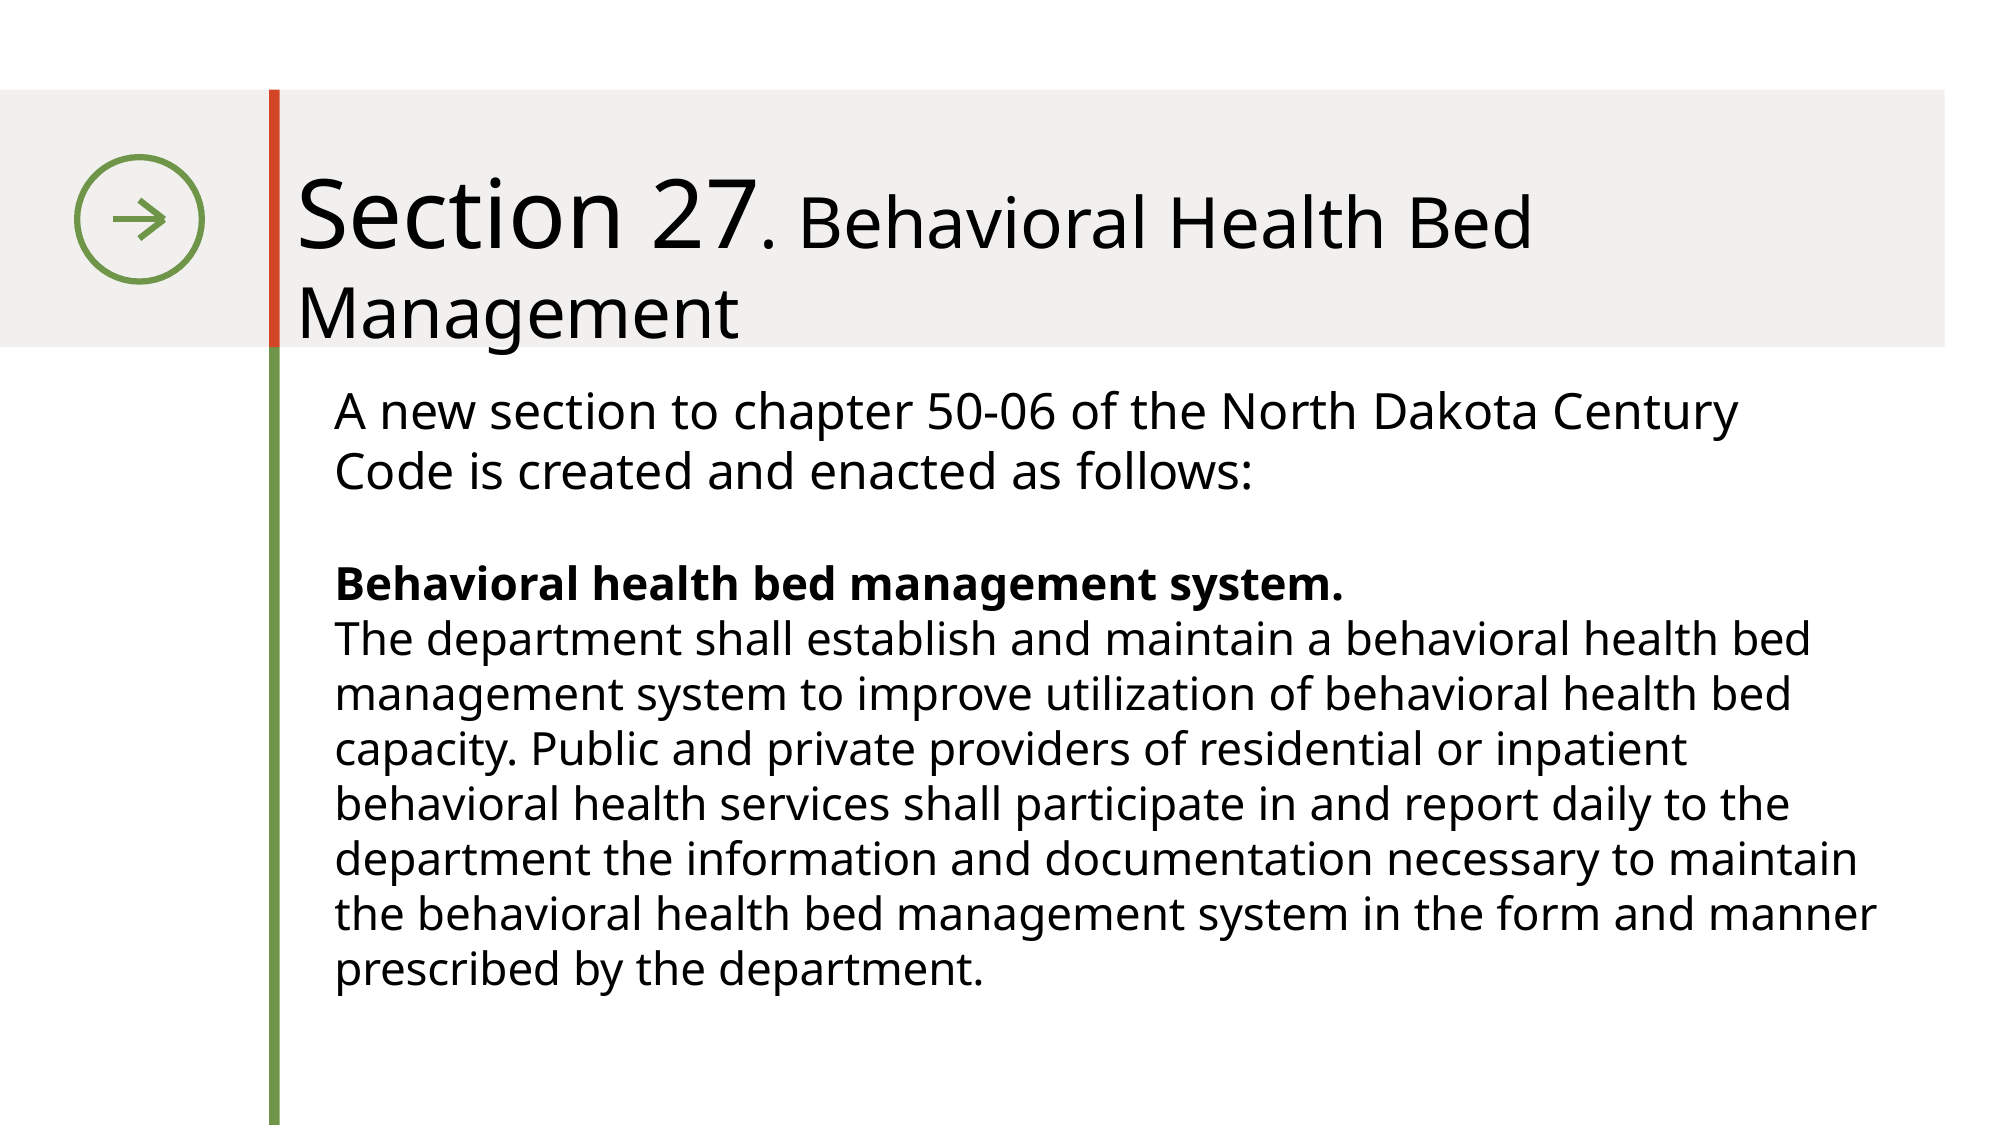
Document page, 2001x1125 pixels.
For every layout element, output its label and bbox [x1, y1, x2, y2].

text_box [0, 89, 268, 348]
text_box [268, 89, 1945, 1125]
text_box [73, 153, 206, 286]
